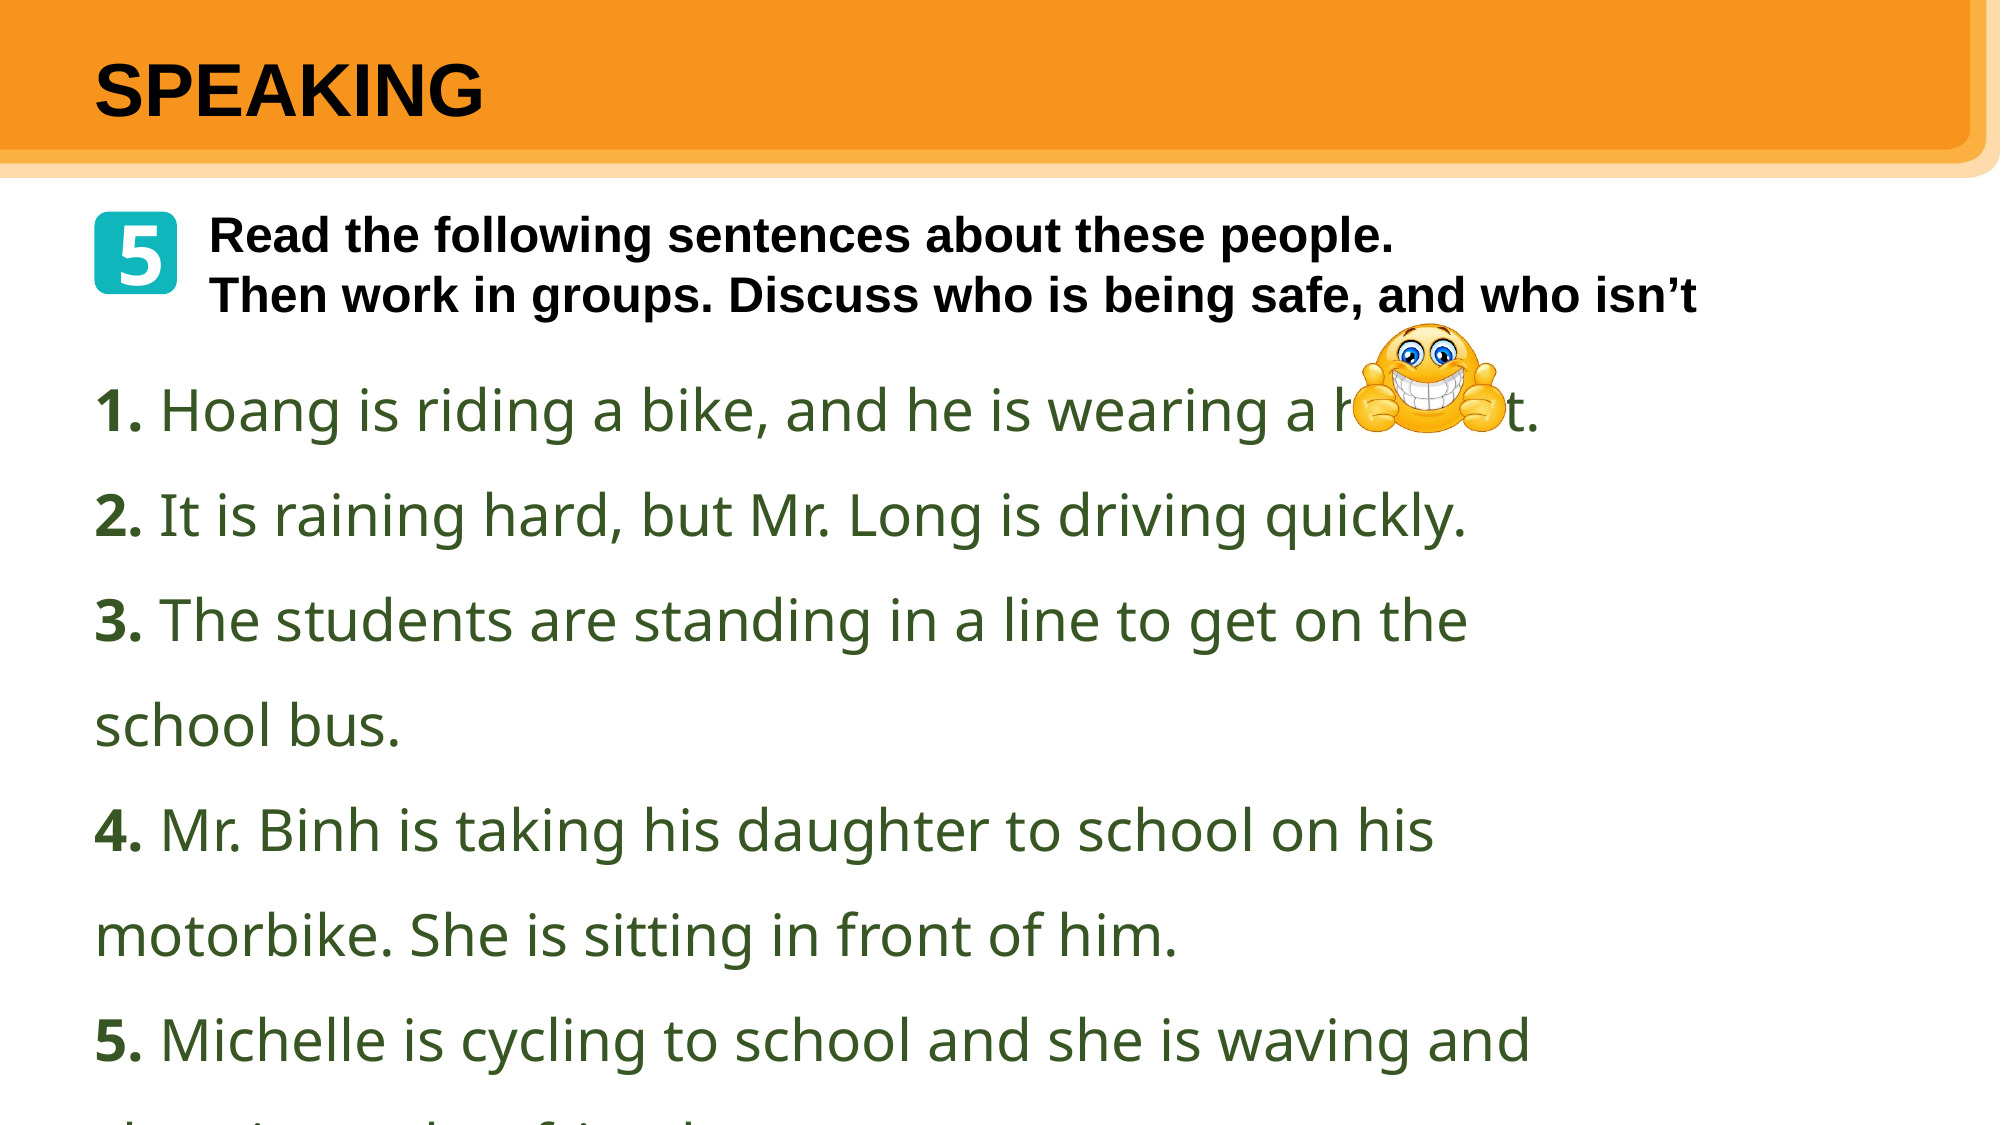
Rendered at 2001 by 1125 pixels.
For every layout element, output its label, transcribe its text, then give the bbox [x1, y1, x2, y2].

text_box Read the following sentences about these people. Then work in groups. Discuss who is being safe, and who isn’t [194, 194, 1969, 330]
picture [1351, 321, 1507, 435]
text_box 1. Hoang is riding a bike, and he is wearing a helmet. 2. It is raining hard, but Mr. Long is driving quickly. 3. The students are standing in a line to get on the school bus. 4. Mr. Binh is taking his daughter to school on his motorbike. She is sitting in front of him. 5. Michelle is cycling to school and she is waving and shouting to her friends. [79, 331, 1612, 1125]
picture [0, 0, 2000, 178]
text_box [169, 212, 178, 294]
text_box [93, 211, 103, 295]
text_box 5 [103, 194, 169, 310]
